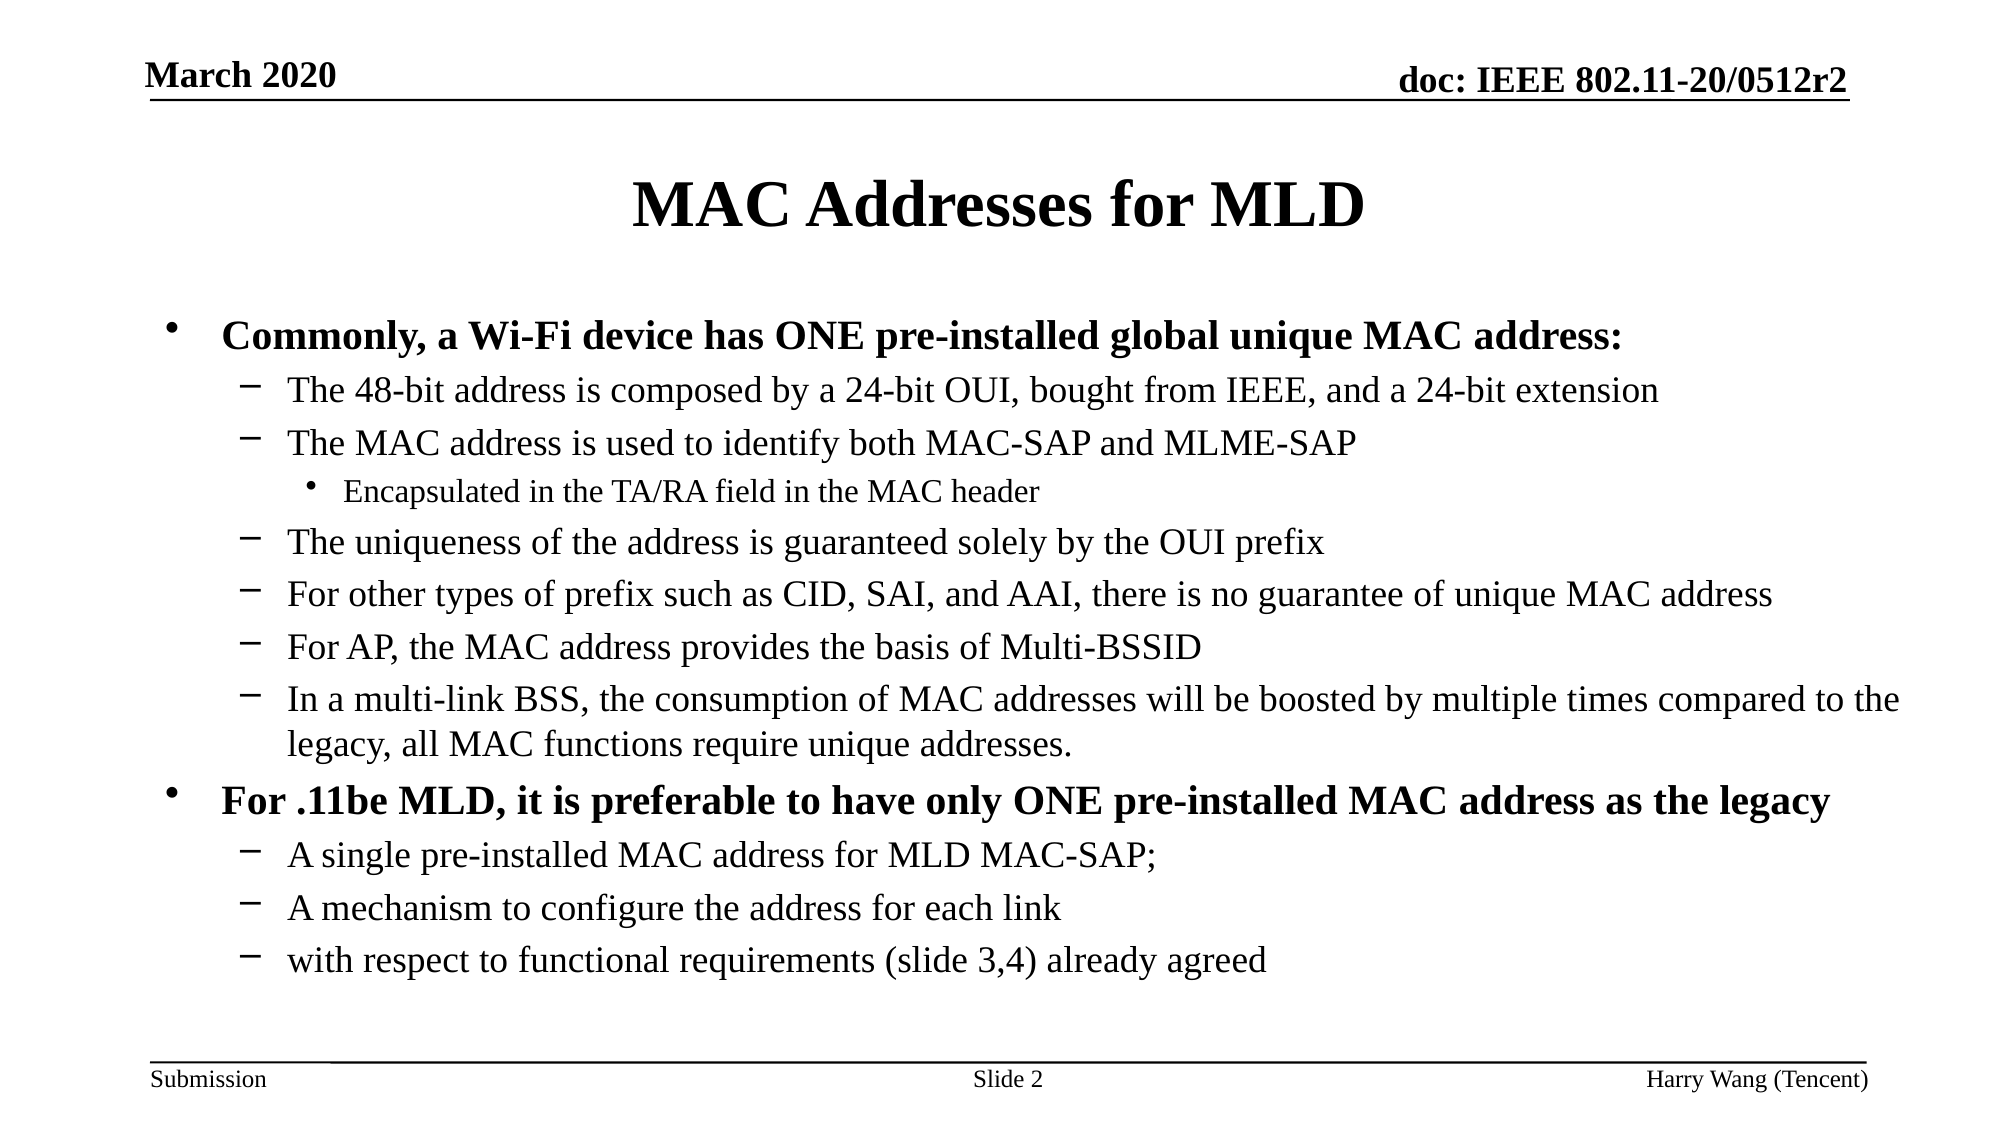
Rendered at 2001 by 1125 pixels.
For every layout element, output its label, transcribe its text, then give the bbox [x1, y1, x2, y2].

list Commonly, a Wi-Fi device has ONE pre-installed global unique MAC address: The 48-bit address is composed by a 24-bit OUI, bought from IEEE, and a 24-bit extension The MAC address is used to identify both MAC-SAP and MLME-SAP Encapsulated in the TA/RA field in the MAC header The uniqueness of the address is guaranteed solely by the OUI prefix For other types of prefix such as CID, SAI, and AAI, there is no guarantee of unique MAC address For AP, the MAC address provides the basis of Multi-BSSID In a multi-link BSS, the consumption of MAC addresses will be boosted by multiple times compared to the legacy, all MAC functions require unique addresses. For .11be MLD, it is preferable to have only ONE pre-installed MAC address as the legacy A single pre-installed MAC address for MLD MAC-SAP; A mechanism to configure the address for each link with respect to functional requirements (slide 3,4) already agreed [150, 299, 1963, 1000]
slide_number Slide 2 [964, 1061, 1053, 1093]
title MAC Addresses for MLD [150, 112, 1850, 288]
footer Harry Wang (Tencent) [1266, 1061, 1869, 1093]
